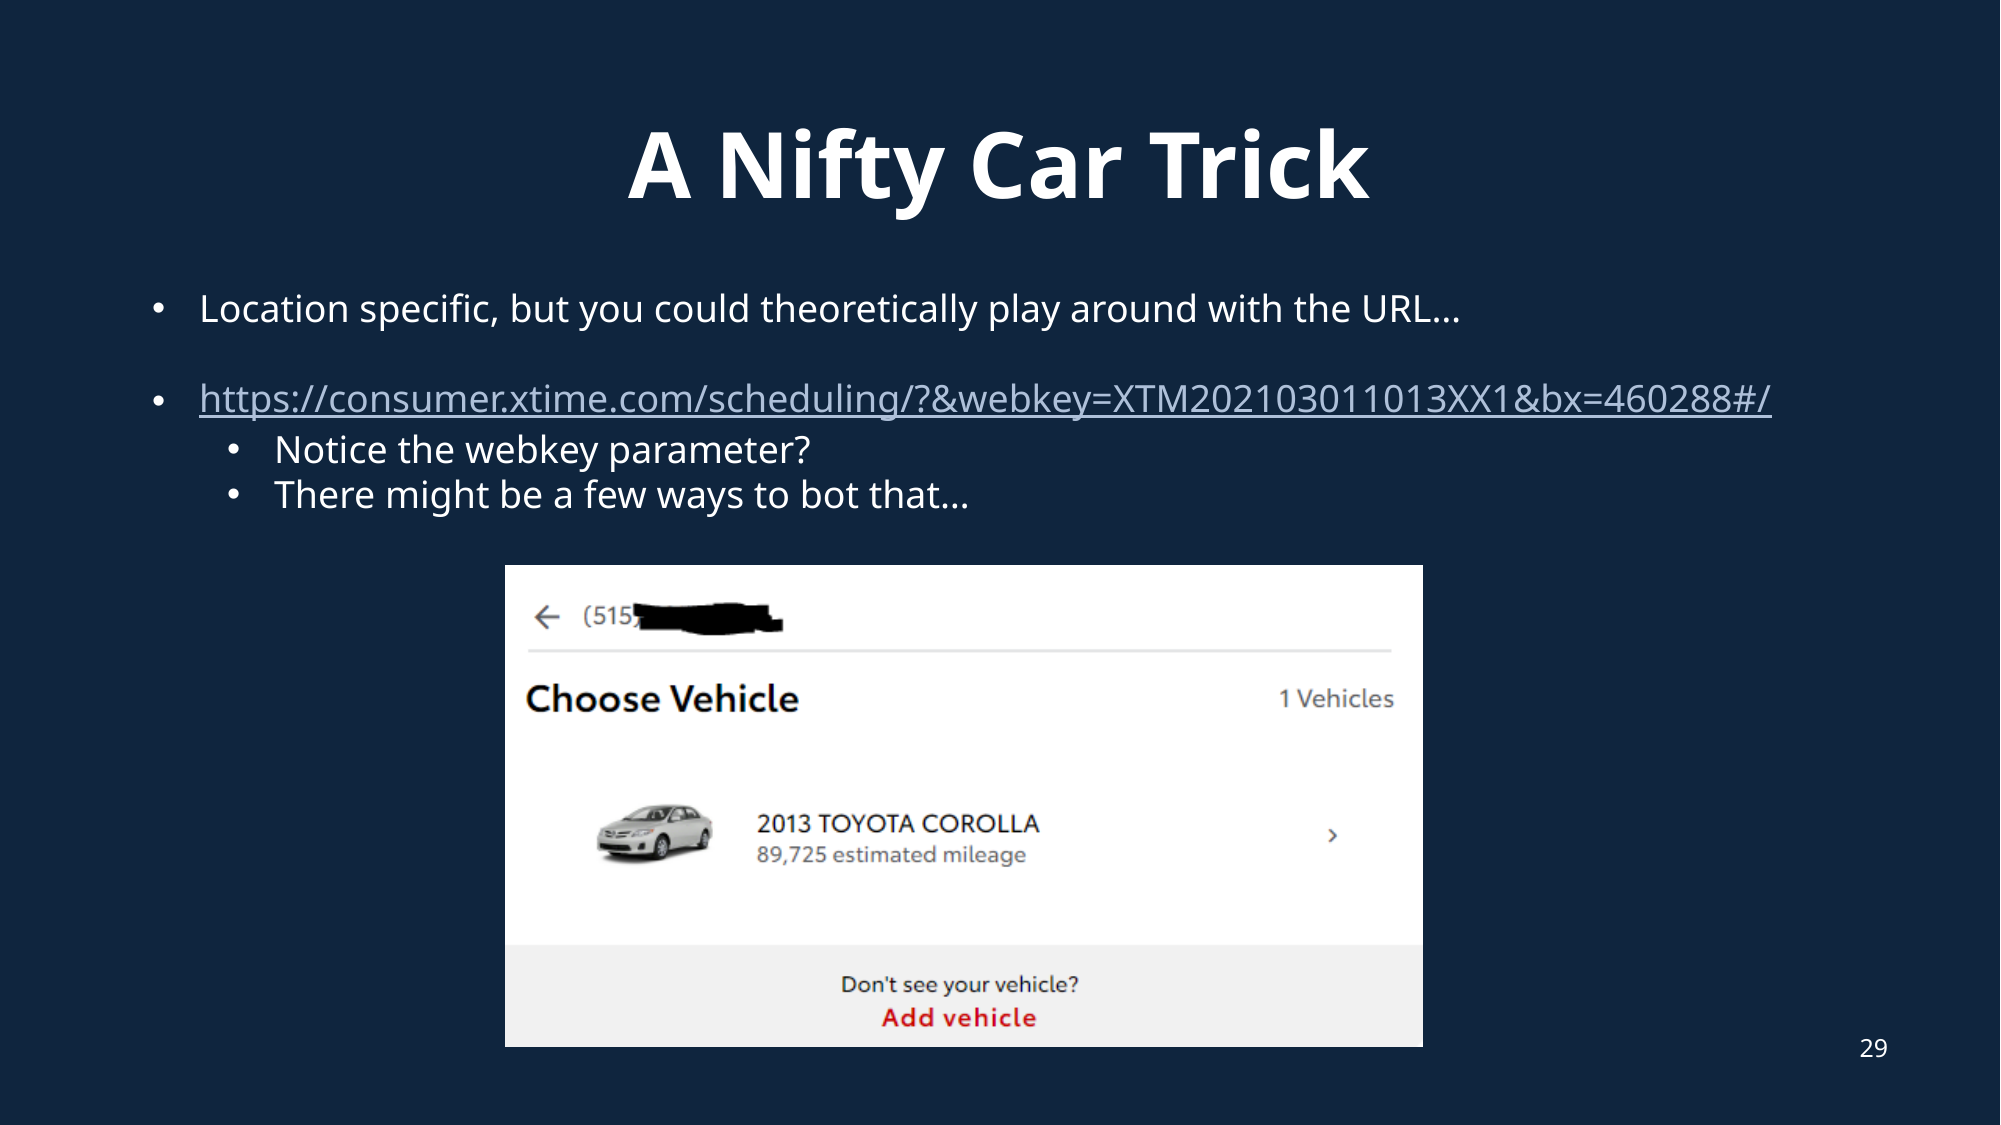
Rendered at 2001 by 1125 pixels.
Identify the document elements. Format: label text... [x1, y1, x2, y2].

title A Nifty Car Trick [137, 59, 1863, 277]
text_box Location specific, but you could theoretically play around with the URL… https://consumer.xtime.com/scheduling/?&webkey=XTM202103011013XX1&bx=460288#/ Notice the webkey parameter? There might be a few ways to bot that… [137, 277, 1950, 523]
picture [505, 565, 1423, 1047]
text_box 29 [1836, 1019, 1912, 1080]
